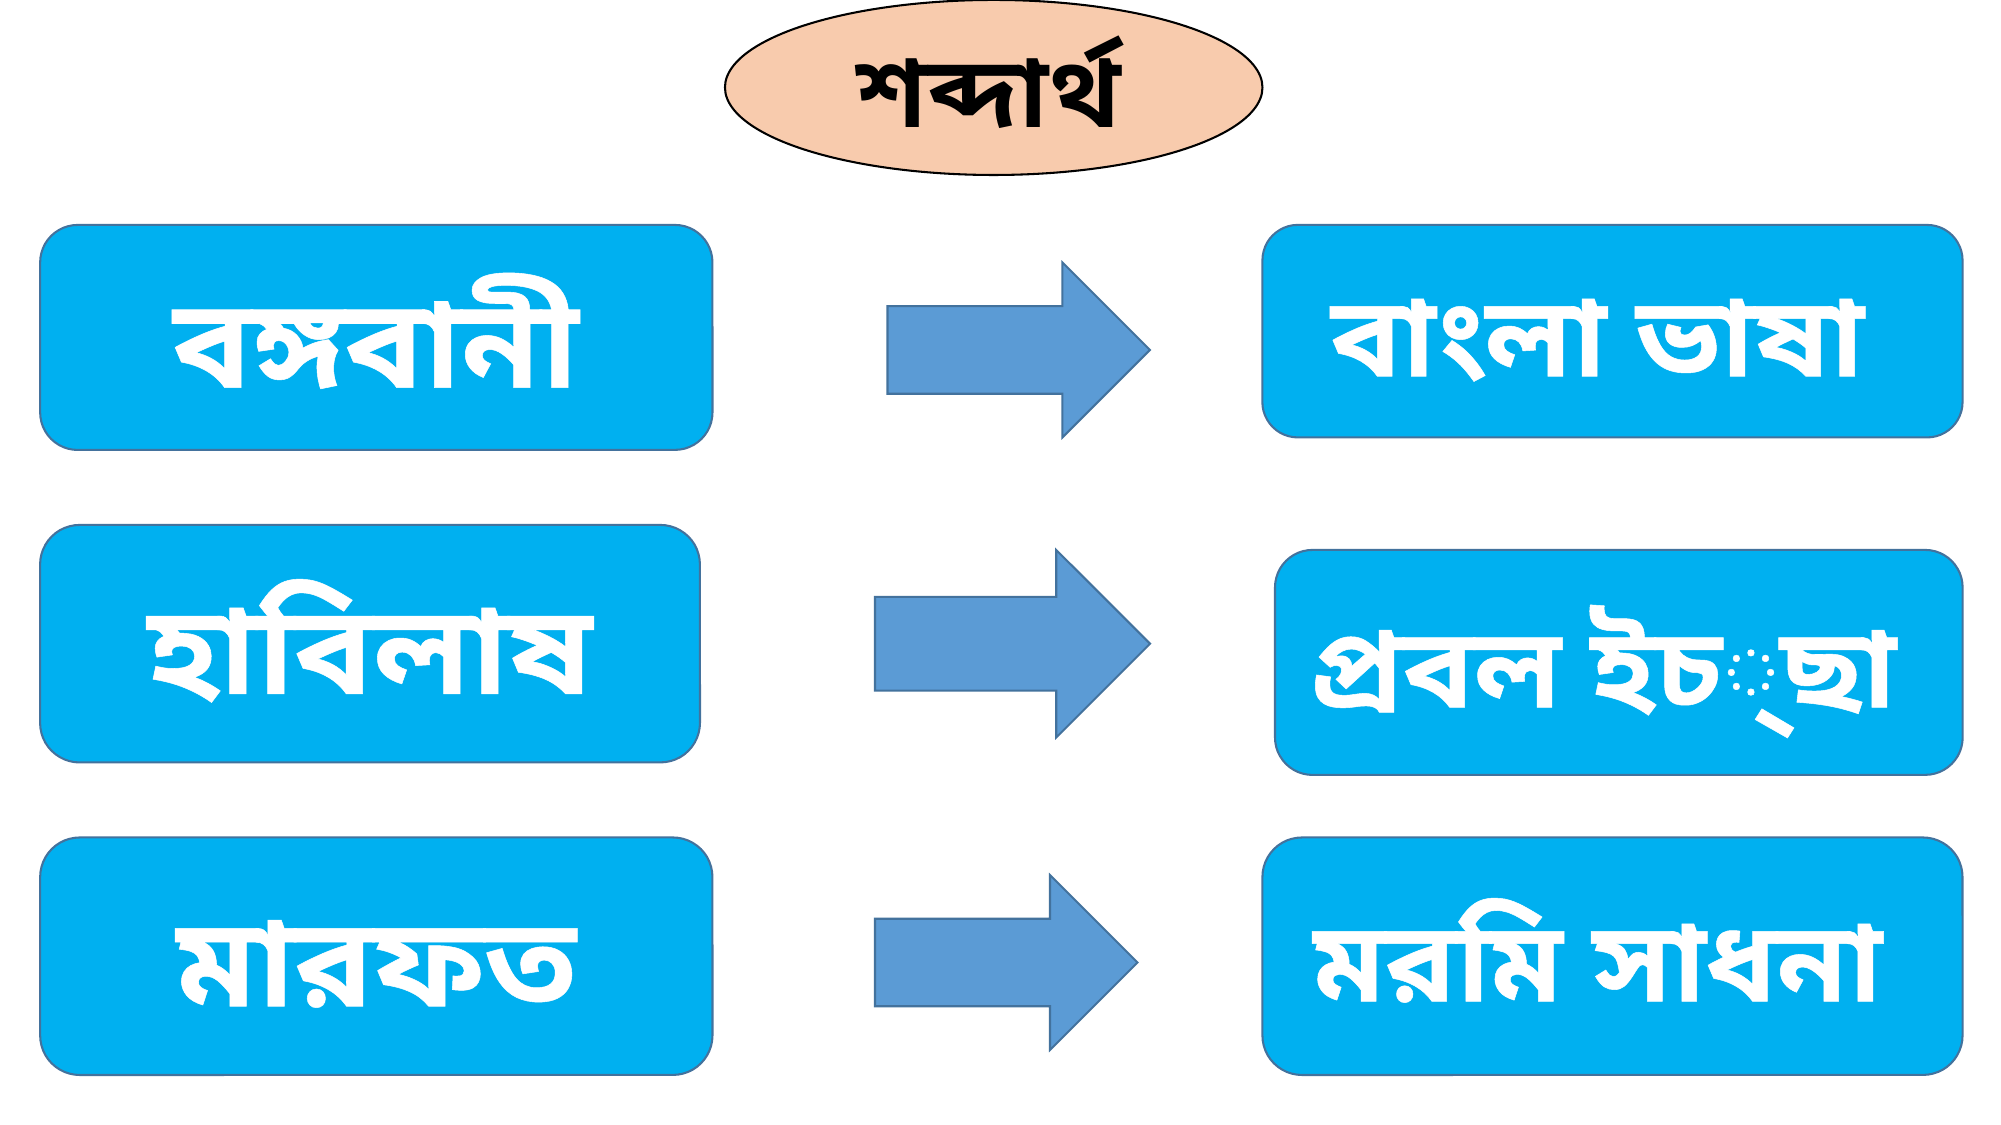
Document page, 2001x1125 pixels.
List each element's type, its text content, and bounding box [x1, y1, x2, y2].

text_box বঙ্গবানী [39, 223, 714, 451]
text_box [873, 872, 1139, 1053]
text_box মরমি সাধনা [1261, 836, 1964, 1077]
text_box [873, 547, 1152, 740]
text_box হাবিলাষ [39, 523, 702, 764]
text_box [886, 260, 1152, 440]
text_box শব্দার্থ [723, 0, 1264, 177]
text_box বাংলা ভাষা [1261, 223, 1964, 439]
text_box মারফত [39, 836, 714, 1077]
text_box প্রবল ইচ্ছা [1273, 548, 1964, 776]
